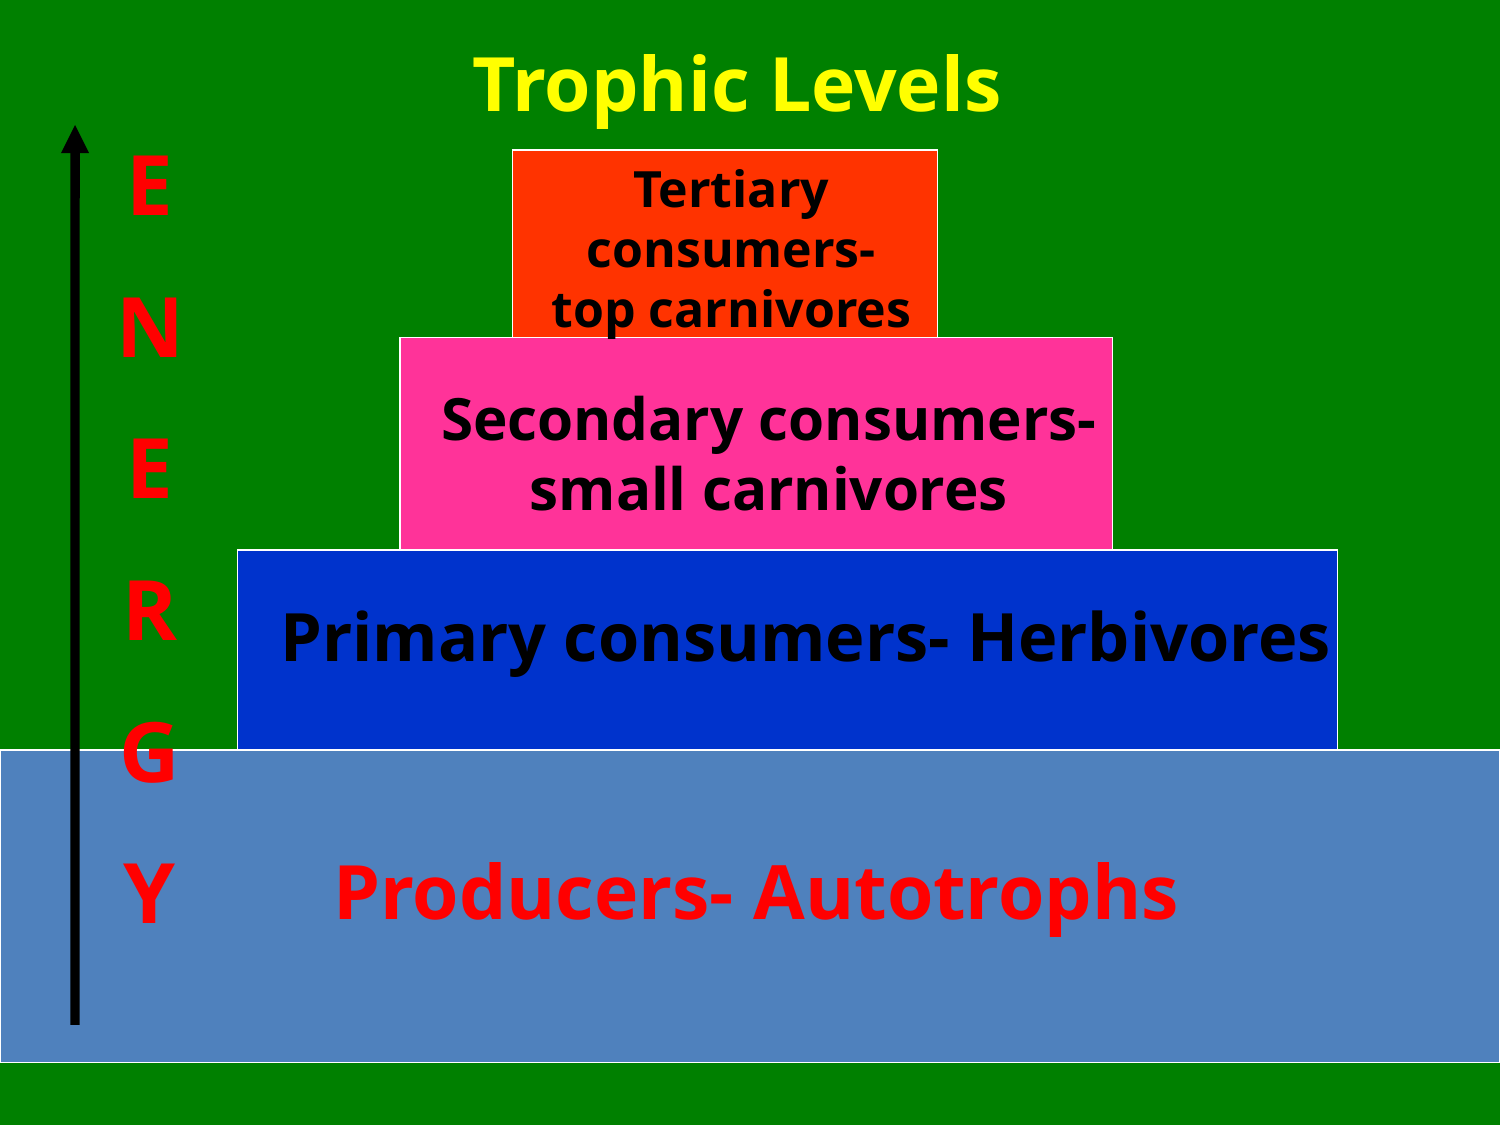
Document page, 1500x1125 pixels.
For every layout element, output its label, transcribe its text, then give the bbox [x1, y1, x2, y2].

text_box [237, 683, 1338, 750]
title Trophic Levels [99, 0, 1375, 175]
text_box Producers- Autotrophs [287, 837, 1225, 943]
text_box [399, 337, 1113, 374]
text_box [512, 175, 525, 338]
text_box [399, 530, 1113, 550]
text_box Secondary consumers-small carnivores [387, 374, 1150, 530]
text_box Tertiary consumers- top carnivores [525, 175, 938, 345]
text_box Primary consumers- Herbivores [200, 587, 1413, 683]
text_box [237, 549, 1338, 587]
text_box E N E R G Y [99, 175, 200, 949]
text_box [68, 124, 82, 1025]
text_box [0, 749, 1500, 1063]
